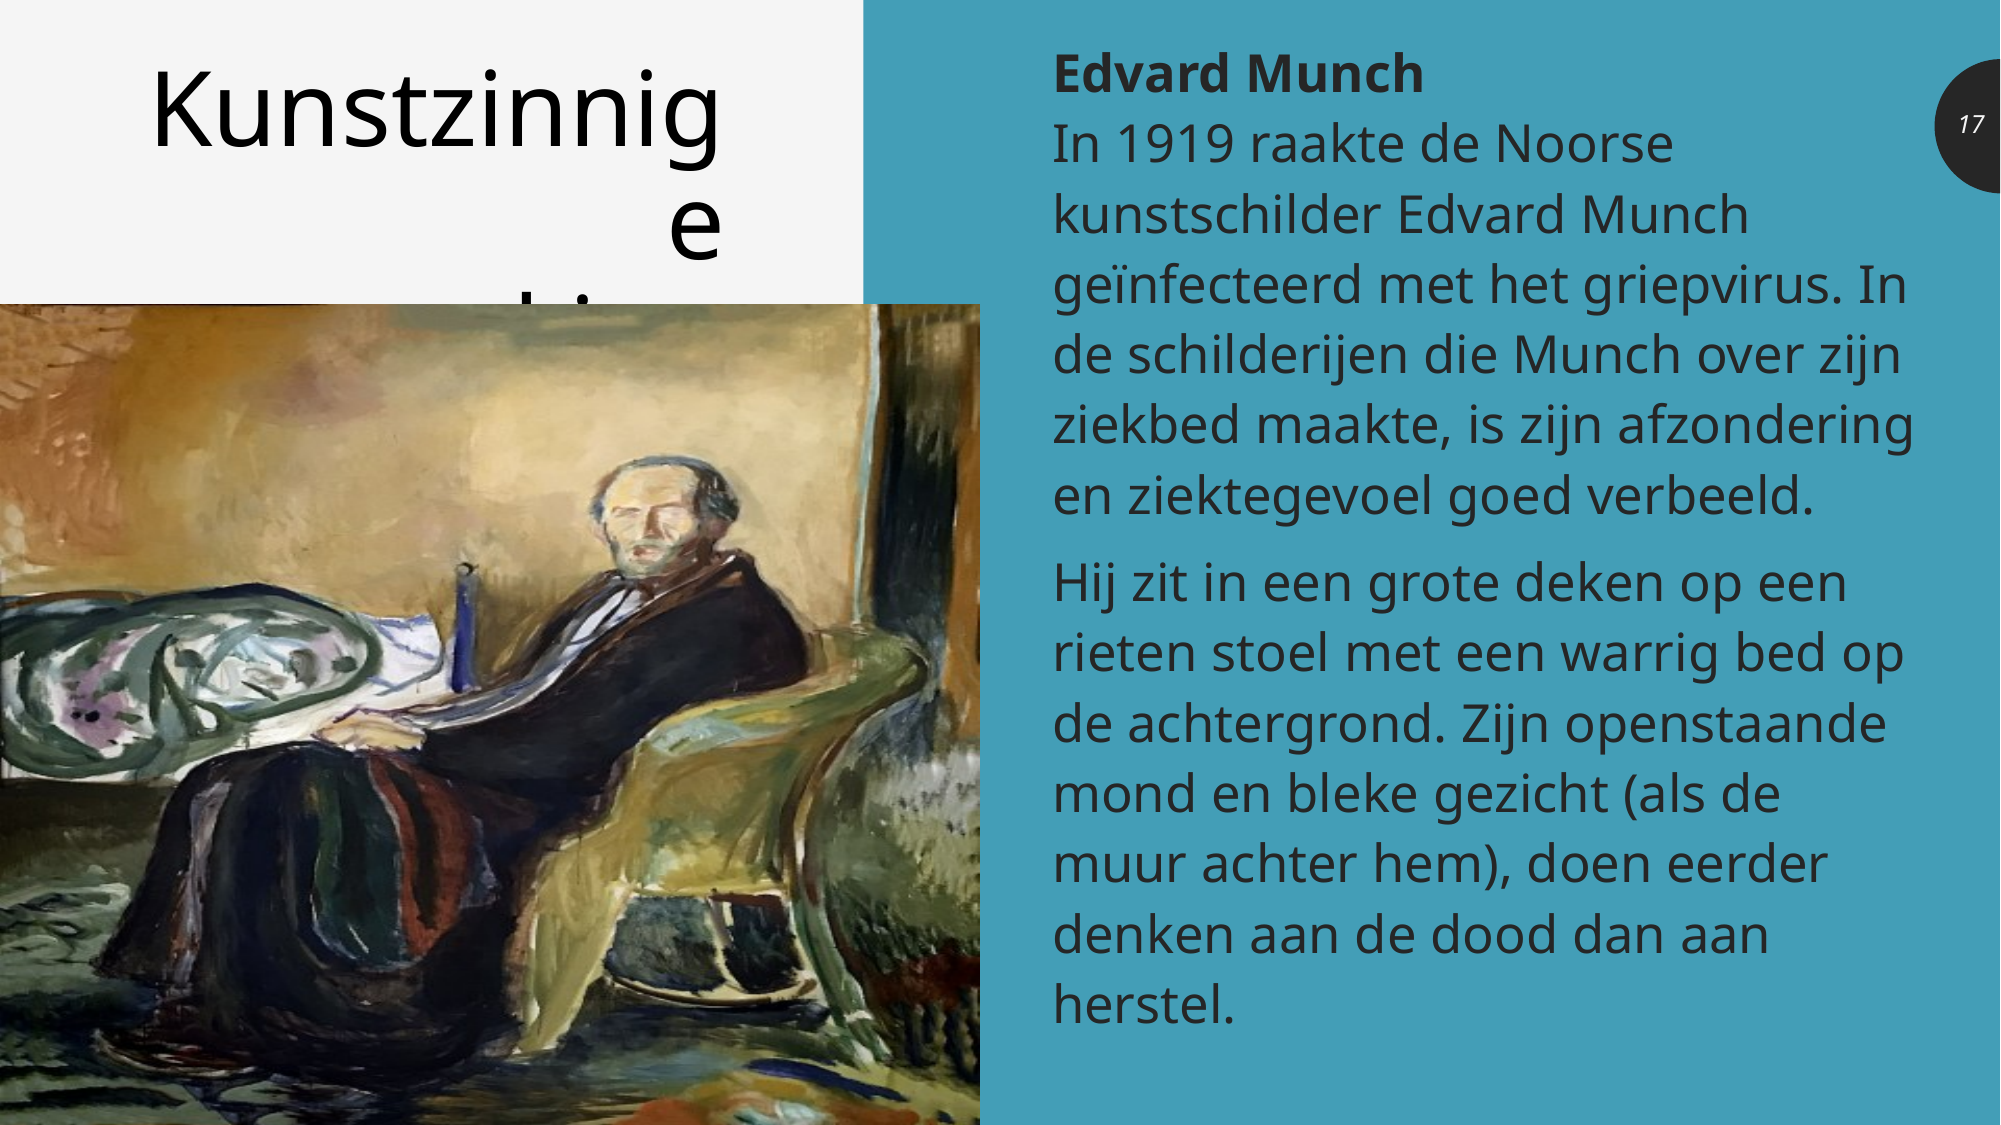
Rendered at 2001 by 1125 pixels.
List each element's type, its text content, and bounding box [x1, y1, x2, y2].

picture [0, 304, 980, 1125]
title Kunstzinnige verwerking [111, 49, 741, 304]
list Edvard Munch In 1919 raakte de Noorse kunstschilder Edvard Munch geïnfecteerd met het griepvirus. In de schilderijen die Munch over zijn ziekbed maakte, is zijn afzondering en ziektegevoel goed verbeeld. Hij zit in een grote deken op een rieten stoel met een warrig bed op de achtergrond. Zijn openstaande mond en bleke gezicht (als de muur achter hem), doen eerder denken aan de dood dan aan herstel. [1037, 24, 1941, 1107]
